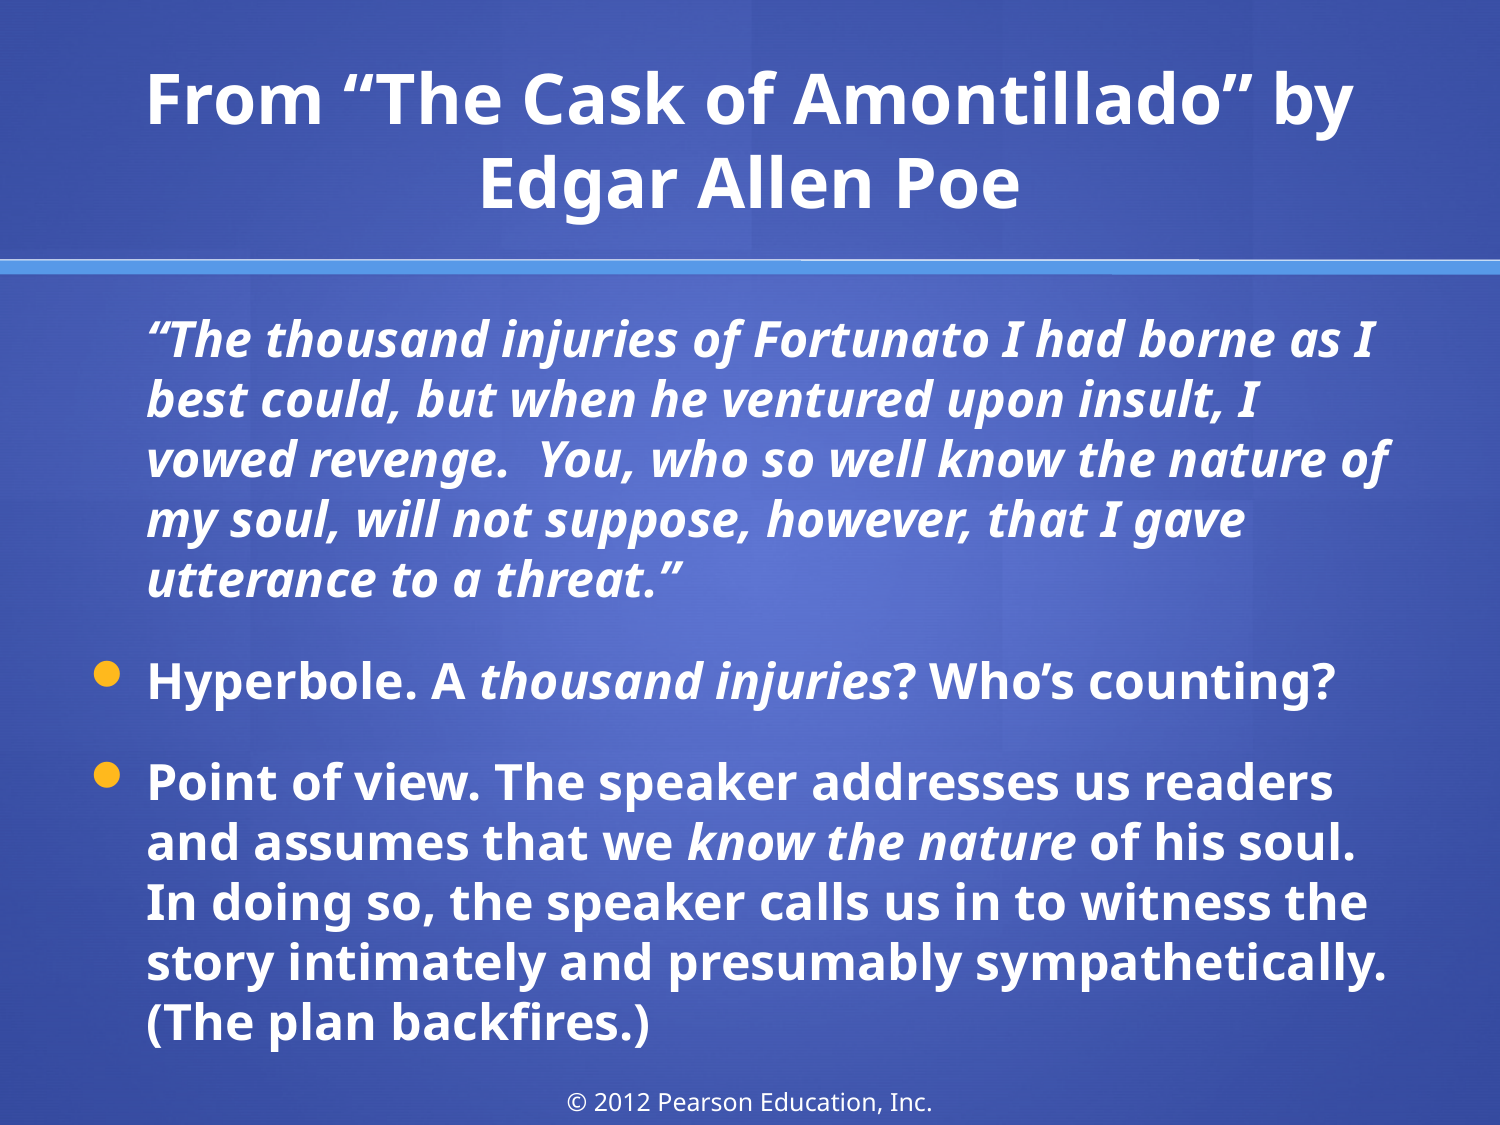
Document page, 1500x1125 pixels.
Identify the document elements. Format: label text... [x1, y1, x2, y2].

title From “The Cask of Amontillado” by Edgar Allen Poe [75, 45, 1425, 233]
list “The thousand injuries of Fortunato I had borne as I best could, but when he ventured upon insult, I vowed revenge. You, who so well know the nature of my soul, will not suppose, however, that I gave utterance to a threat.” Hyperbole. A thousand injuries? Who’s counting? Point of view. The speaker addresses us readers and assumes that we know the nature of his soul. In doing so, the speaker calls us in to witness the story intimately and presumably sympathetically. (The plan backfires.) [75, 299, 1425, 1088]
text_box © 2012 Pearson Education, Inc. [425, 1079, 1075, 1125]
